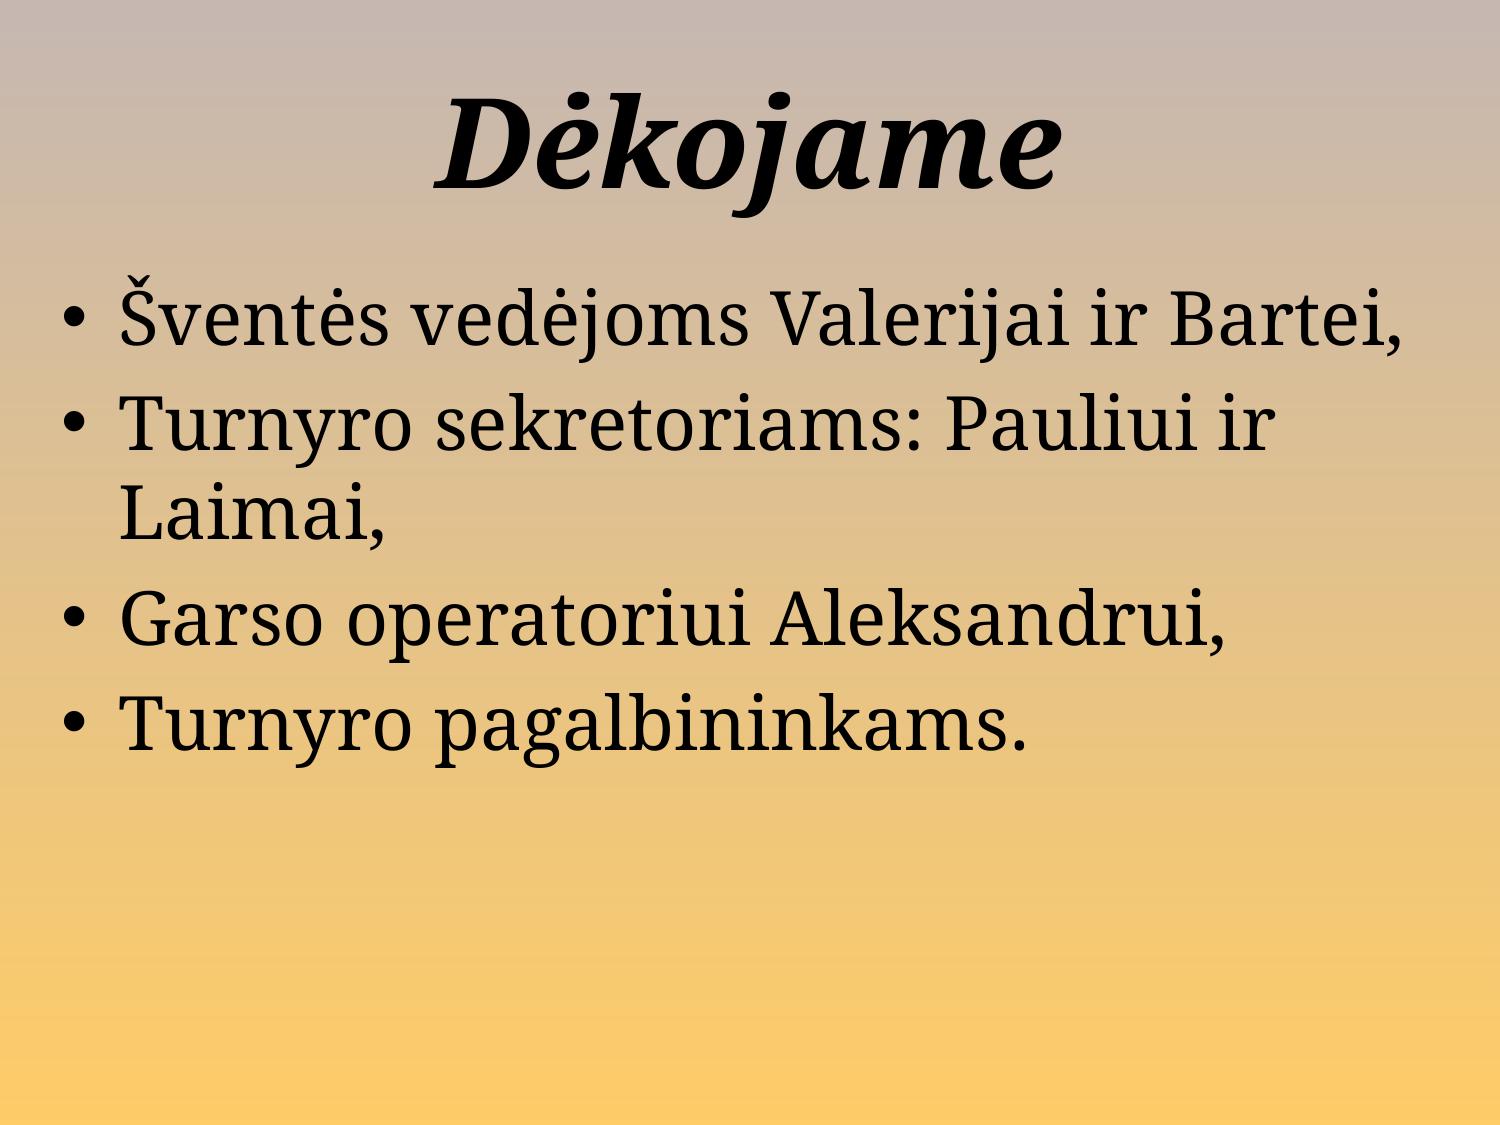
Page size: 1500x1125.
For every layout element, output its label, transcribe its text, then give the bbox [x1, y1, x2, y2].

title Dėkojame [75, 45, 1425, 233]
list Šventės vedėjoms Valerijai ir Bartei, Turnyro sekretoriams: Pauliui ir Laimai, Garso operatoriui Aleksandrui, Turnyro pagalbininkams. [46, 262, 1454, 1067]
